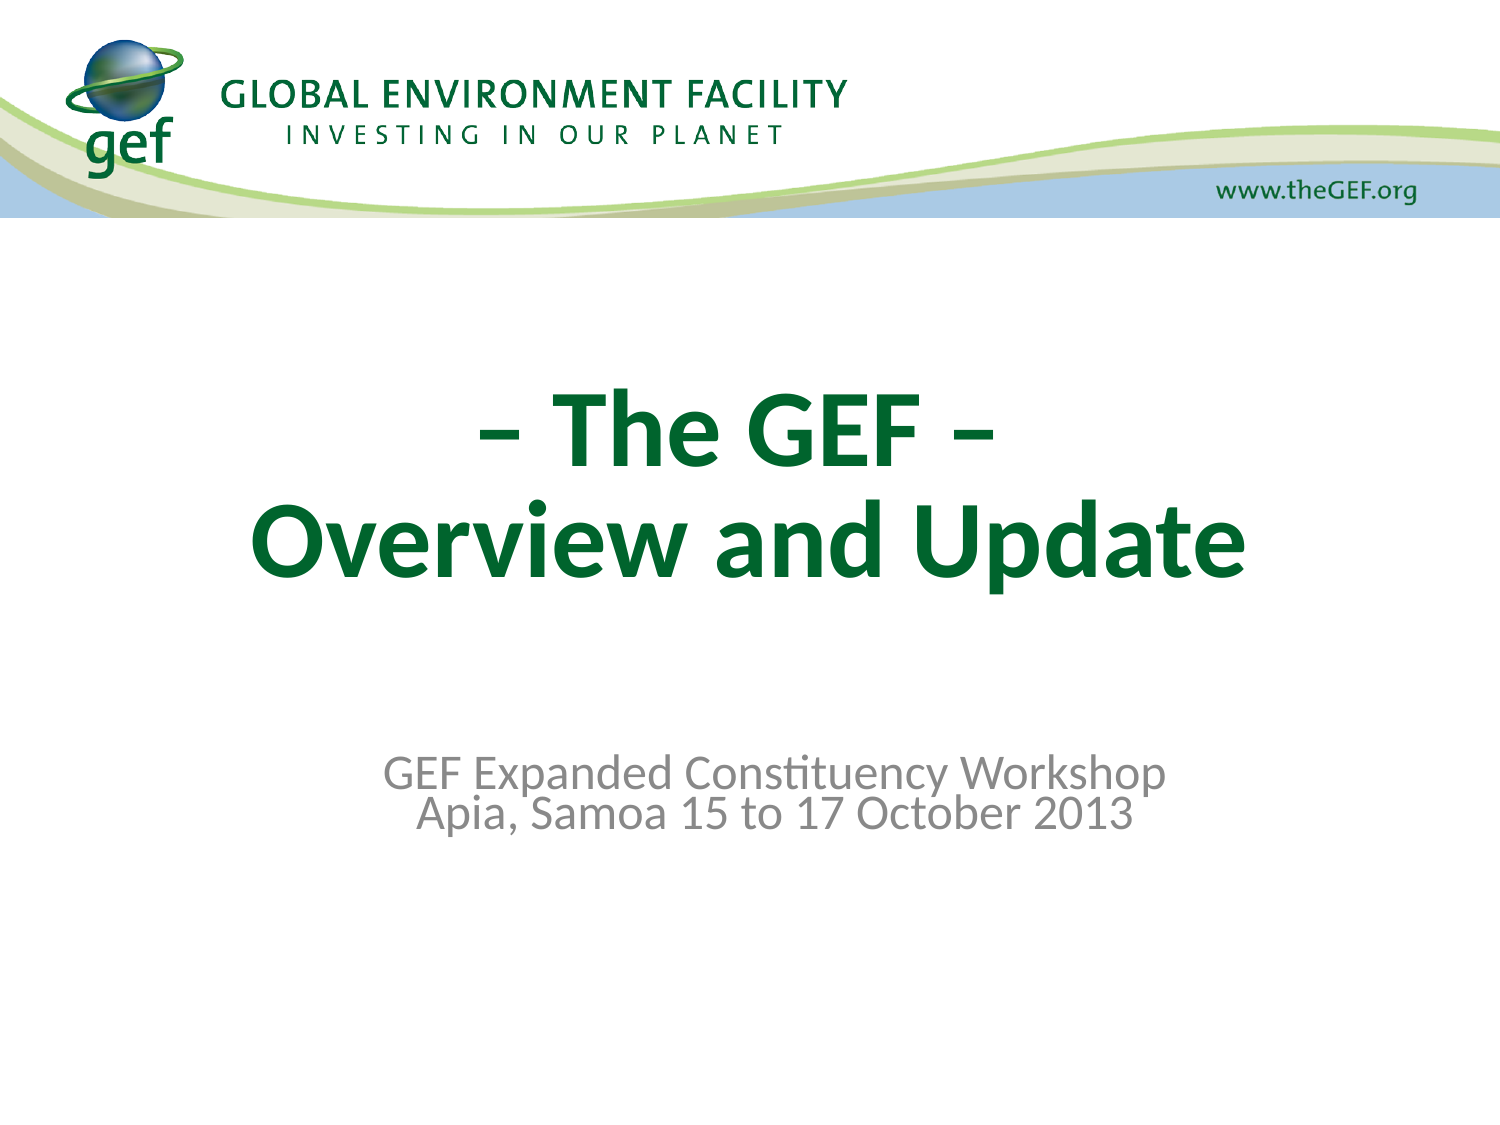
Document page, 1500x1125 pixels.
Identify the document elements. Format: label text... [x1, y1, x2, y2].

subtitle GEF Expanded Constituency Workshop Apia, Samoa 15 to 17 October 2013 [174, 763, 1376, 926]
title – The GEF – Overview and Update [62, 337, 1438, 763]
picture [0, 12, 1500, 218]
